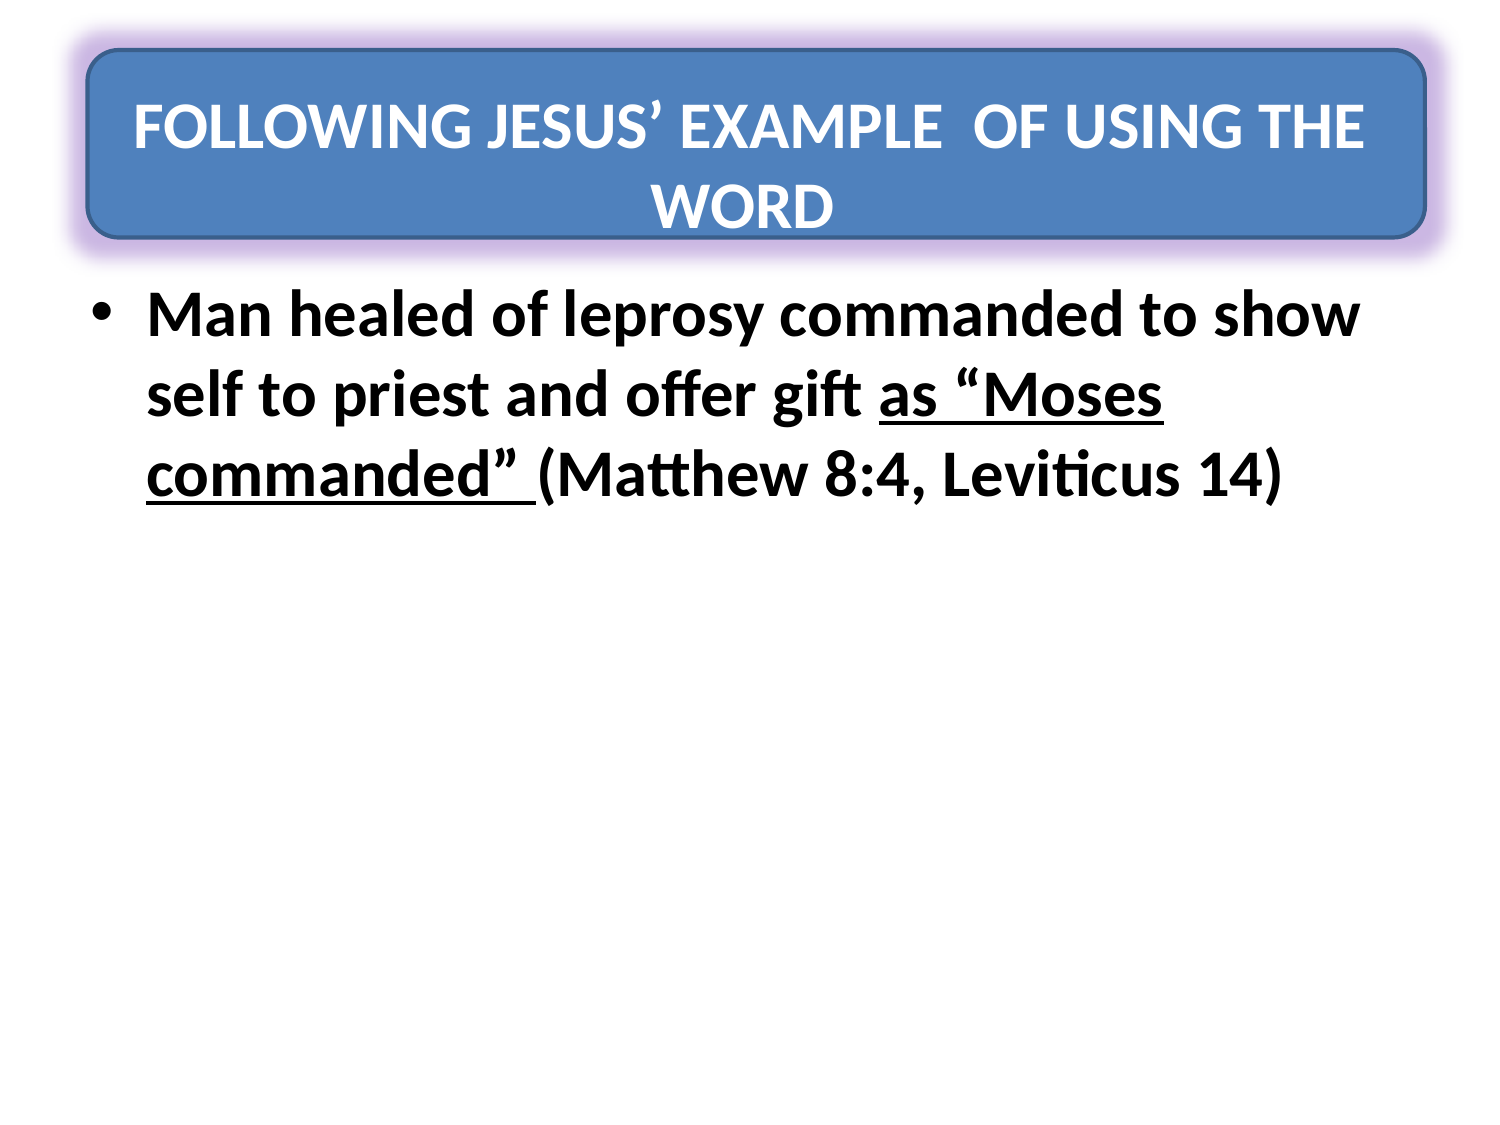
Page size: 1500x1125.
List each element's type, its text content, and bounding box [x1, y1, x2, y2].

list Man healed of leprosy commanded to show self to priest and offer gift as “Moses commanded” (Matthew 8:4, Leviticus 14) [75, 262, 1425, 1088]
text_box [85, 47, 1428, 237]
text_box FOLLOWING JESUS’ EXAMPLE OF USING THE WORD [93, 74, 1407, 250]
